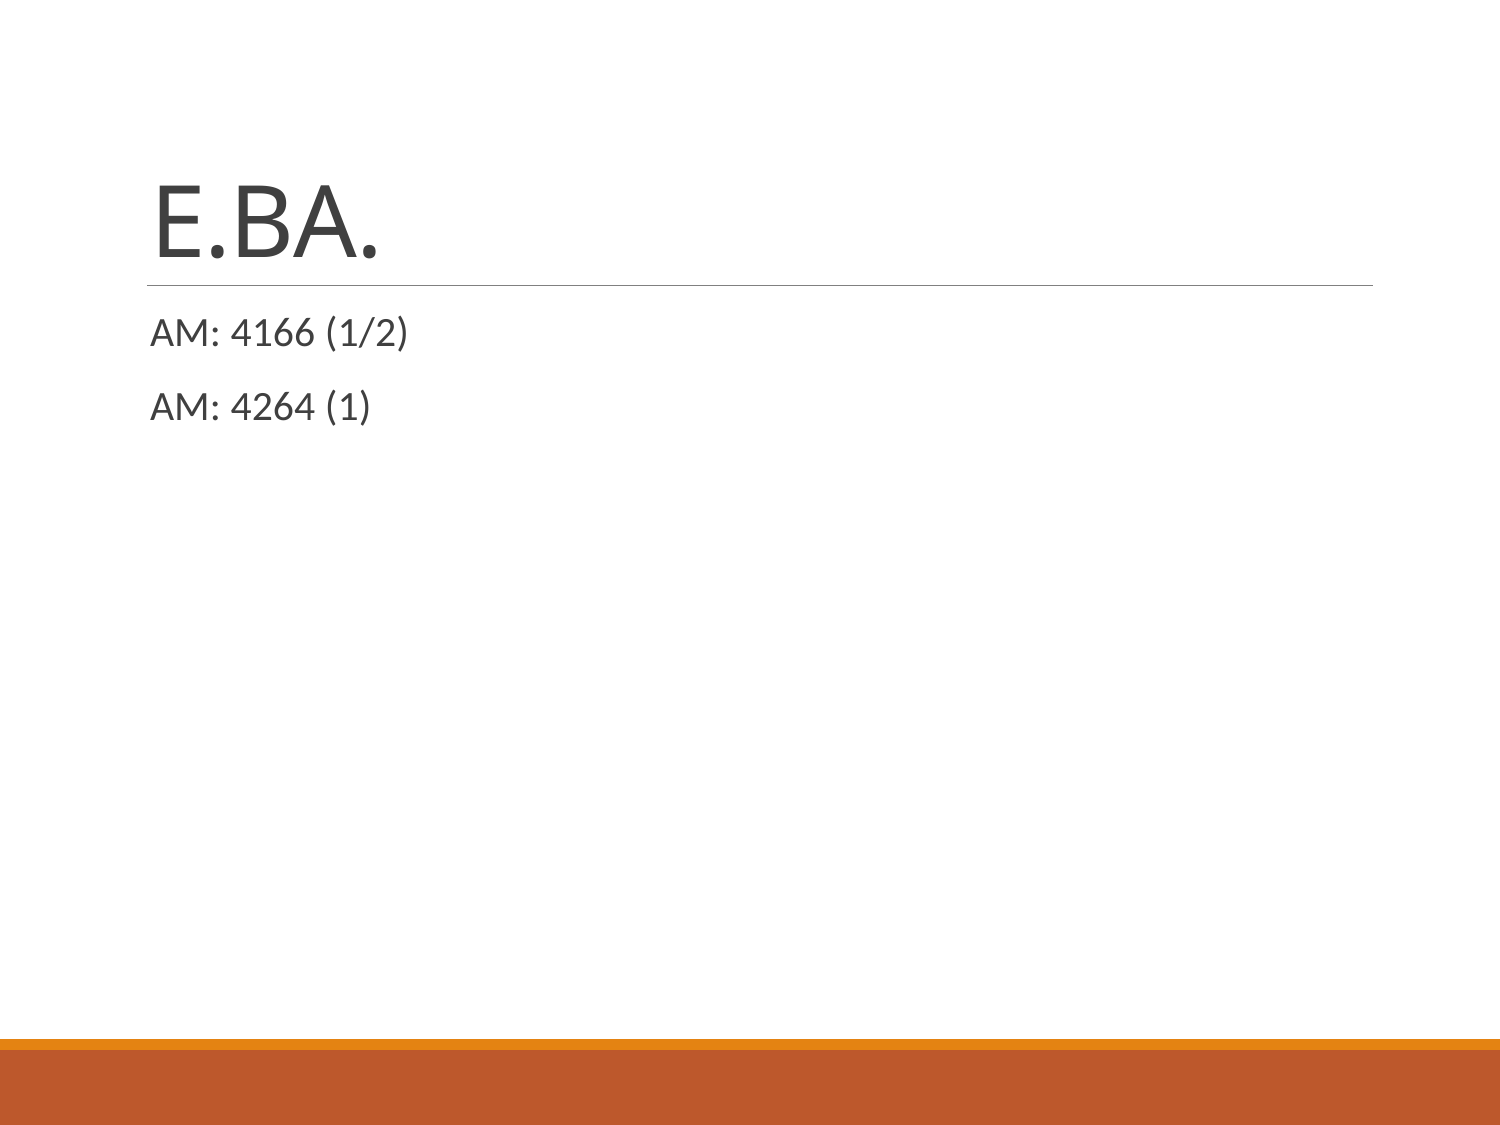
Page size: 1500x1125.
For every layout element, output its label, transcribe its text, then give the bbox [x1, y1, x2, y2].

list ΑΜ: 4166 (1/2) ΑΜ: 4264 (1) [135, 302, 1373, 963]
title Ε.ΒΑ. [135, 47, 1373, 285]
